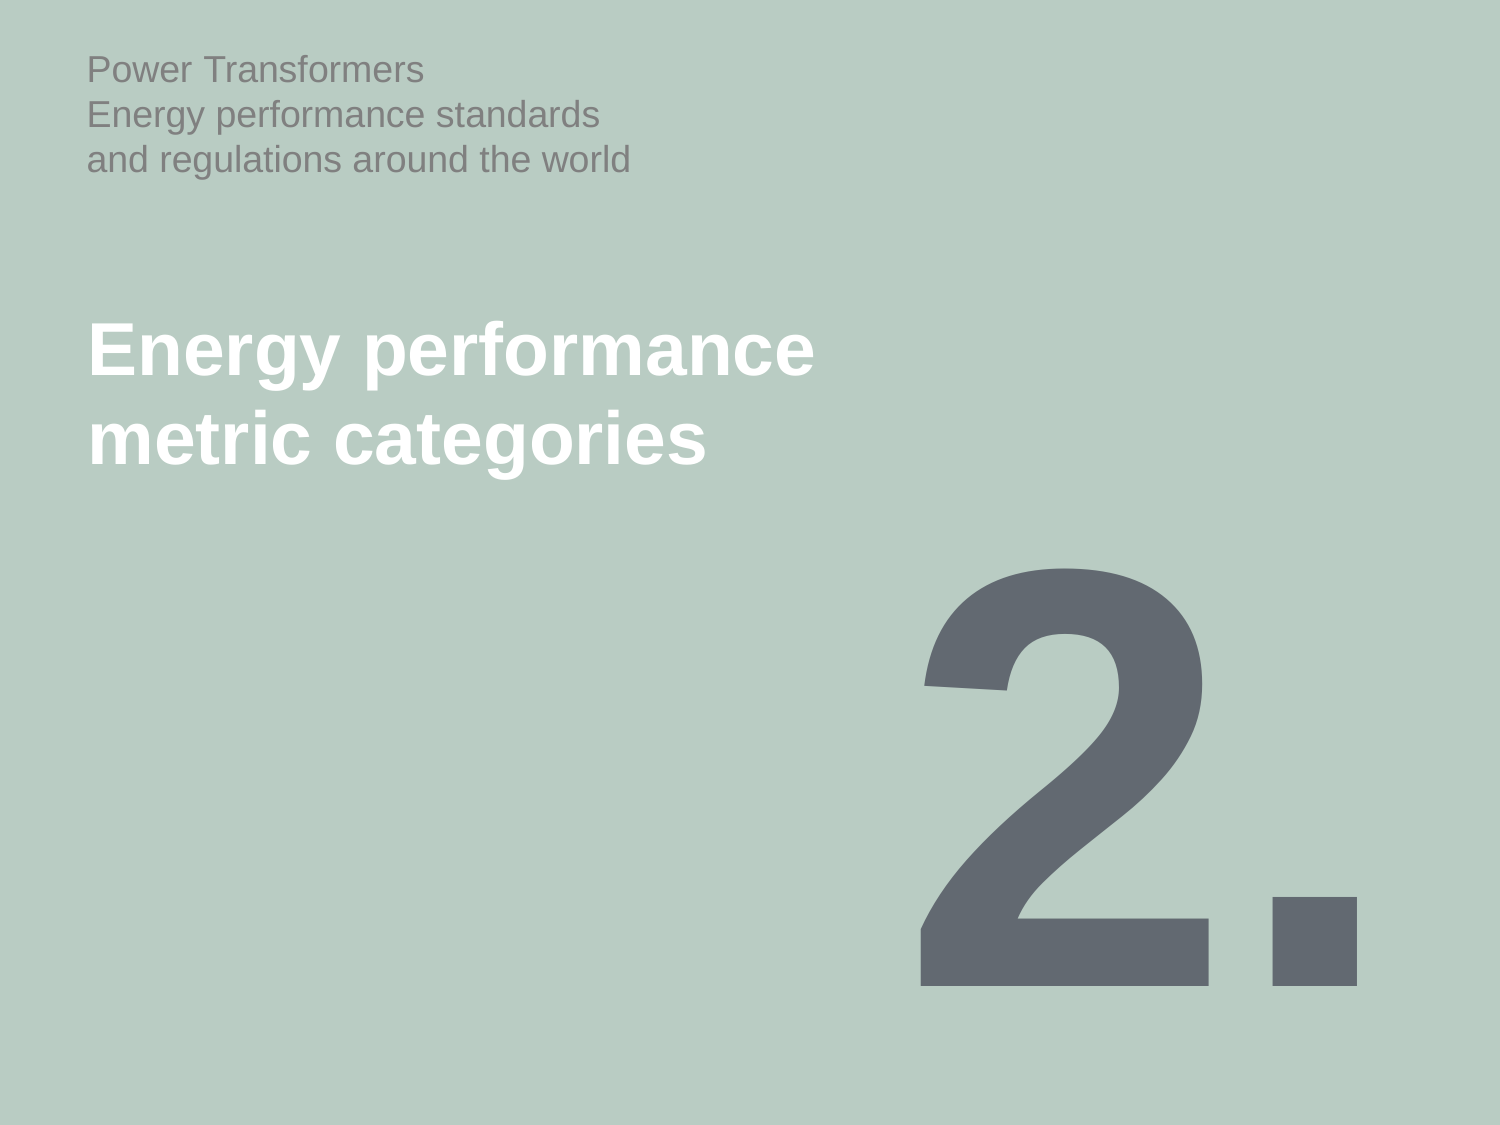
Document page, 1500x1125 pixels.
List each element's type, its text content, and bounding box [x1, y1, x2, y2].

text_box Energy performance metric categories [87, 299, 1075, 480]
text_box 2. [899, 388, 1500, 1107]
text_box Power Transformers Energy performance standards and regulations around the world [71, 37, 647, 188]
